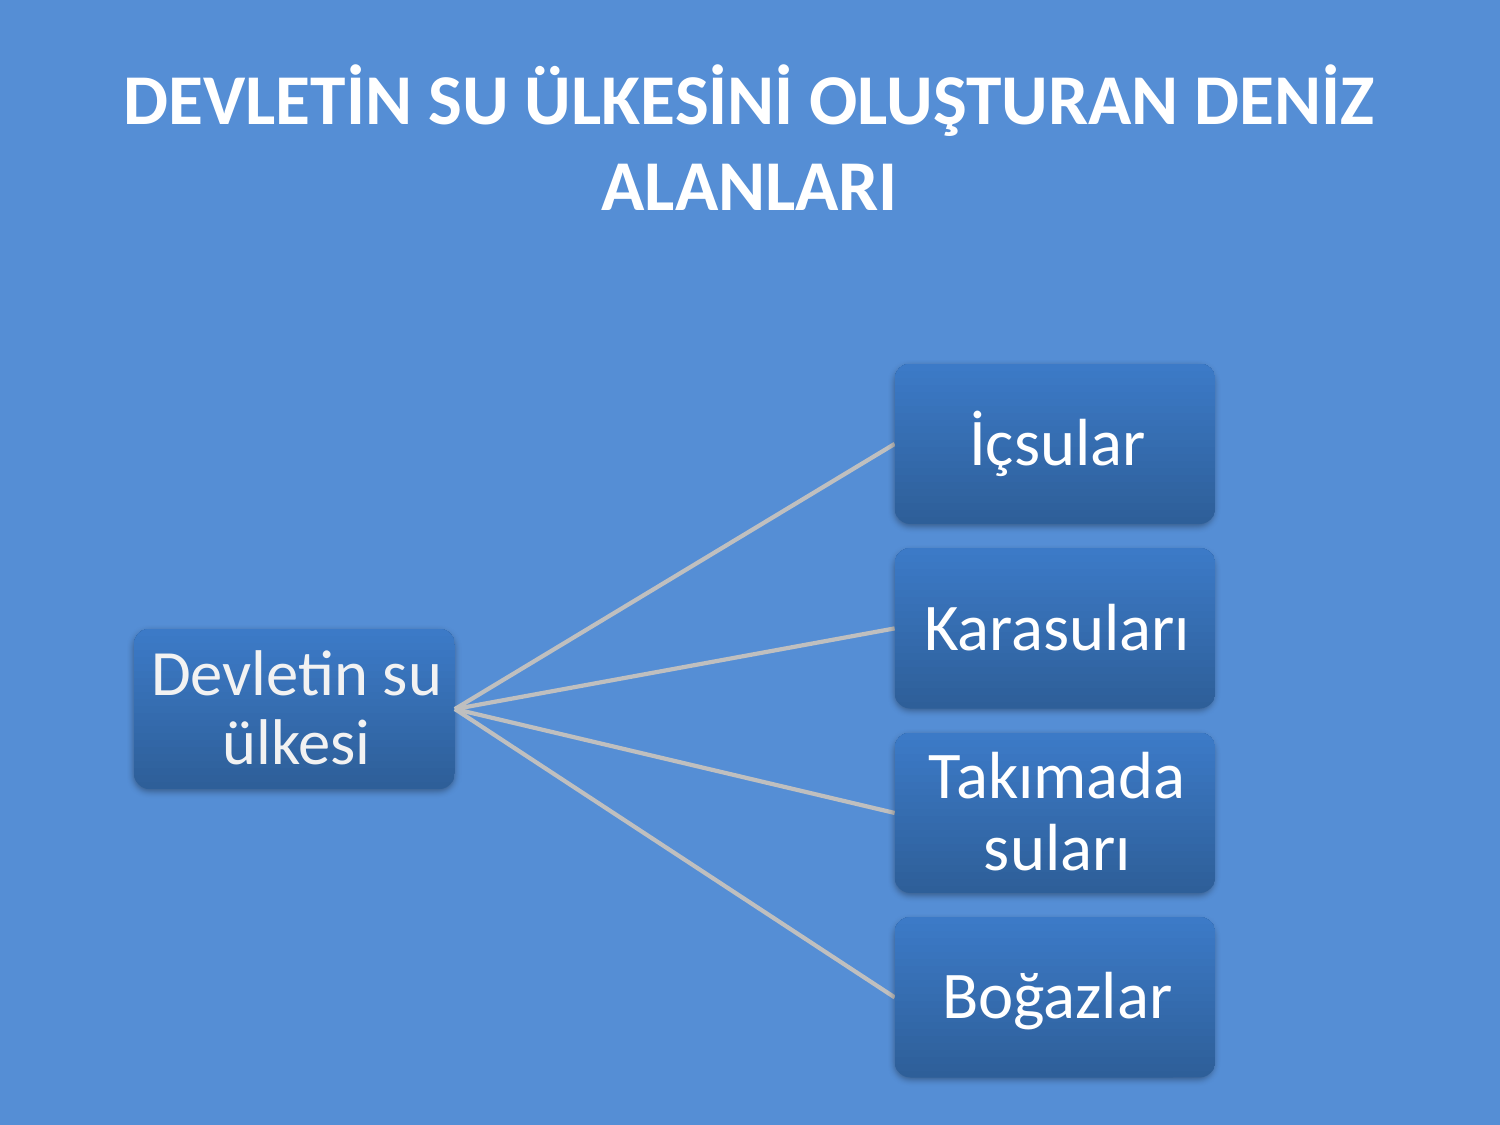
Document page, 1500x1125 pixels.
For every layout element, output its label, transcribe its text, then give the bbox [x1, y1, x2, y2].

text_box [105, 363, 1337, 1079]
title DEVLETİN SU ÜLKESİNİ OLUŞTURAN DENİZ ALANLARI [75, 45, 1425, 233]
